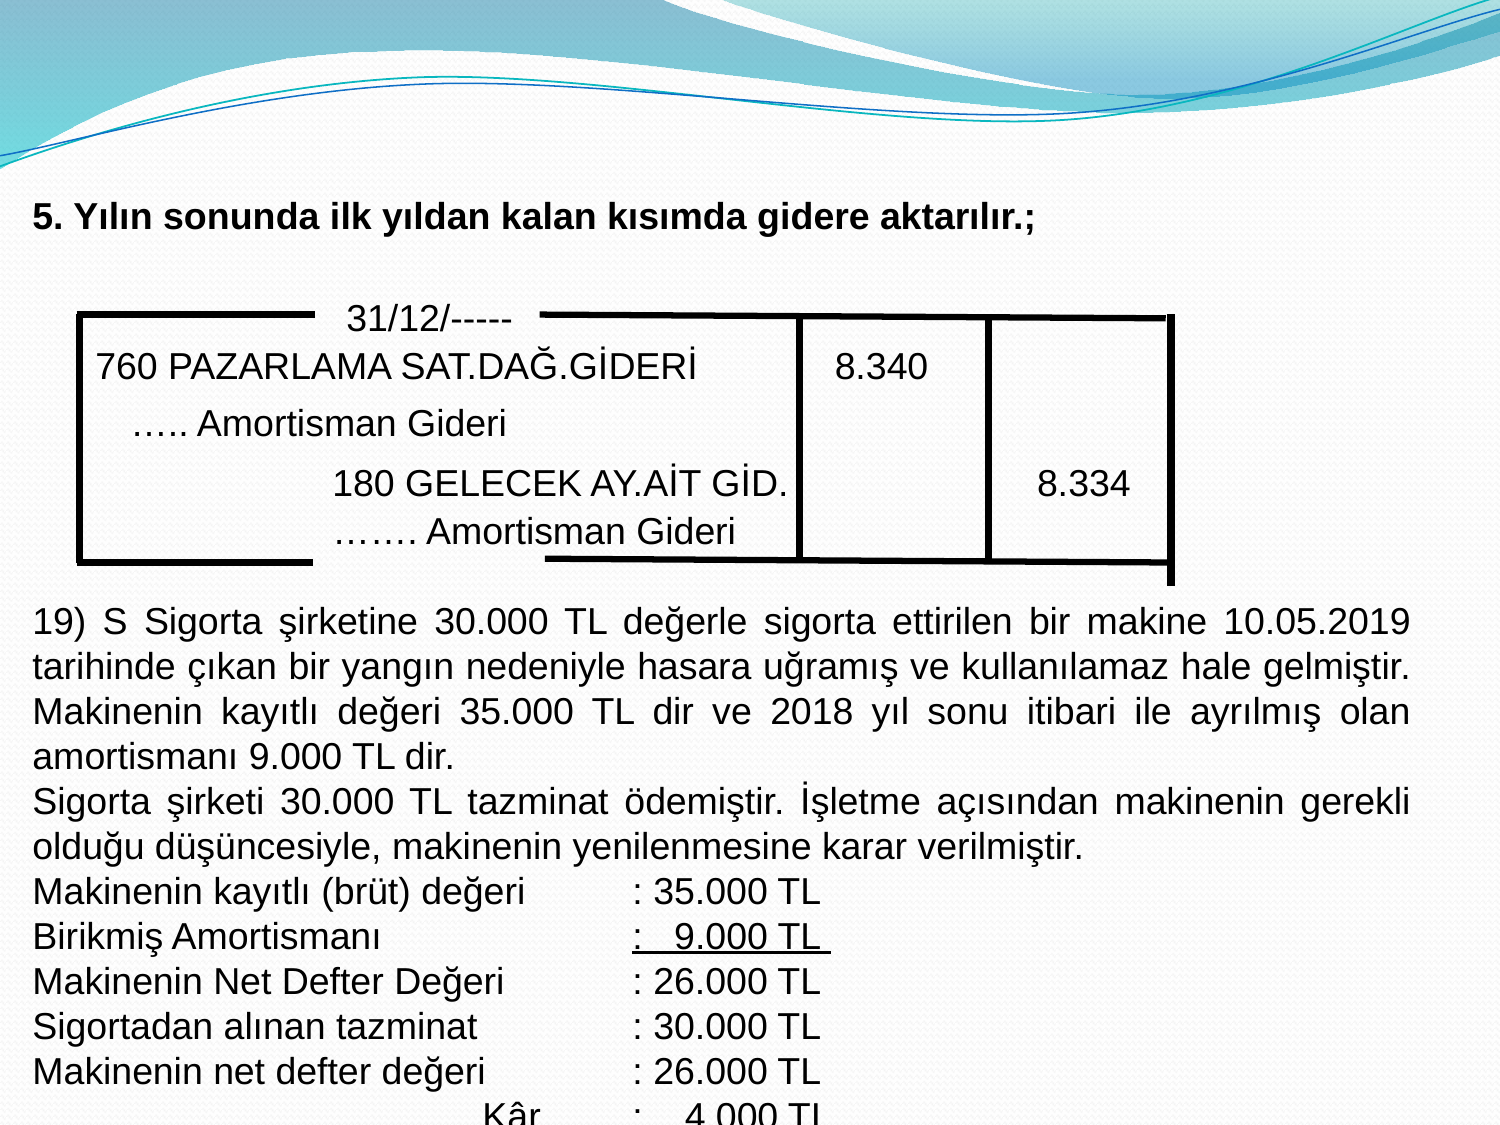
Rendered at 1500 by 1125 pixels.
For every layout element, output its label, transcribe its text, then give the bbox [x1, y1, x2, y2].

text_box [544, 558, 1172, 563]
text_box 5. Yılın sonunda ilk yıldan kalan kısımda gidere aktarılır.; 31/12/----- 760 PAZARLAMA SAT.DAĞ.GİDERİ 8.340 ….. Amortisman Gideri 180 GELECEK AY.AİT GİD. 8.334 ……. Amortisman Gideri 19) S Sigorta şirketine 30.000 TL değerle sigorta ettirilen bir makine 10.05.2019 tarihinde çıkan bir yangın nedeniyle hasara uğramış ve kullanılamaz hale gelmiştir. Makinenin kayıtlı değeri 35.000 TL dir ve 2018 yıl sonu itibari ile ayrılmış olan amortismanı 9.000 TL dir. Sigorta şirketi 30.000 TL tazminat ödemiştir. İşletme açısından makinenin gerekli olduğu düşüncesiyle, makinenin yenilenmesine karar verilmiştir. Makinenin kayıtlı (brüt) değeri : 35.000 TL Birikmiş Amortismanı : 9.000 TL Makinenin Net Defter Değeri : 26.000 TL Sigortadan alınan tazminat : 30.000 TL Makinenin net defter değeri : 26.000 TL Kâr : 4.000 TL [17, 184, 1426, 1125]
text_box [800, 314, 1167, 319]
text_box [539, 314, 799, 319]
